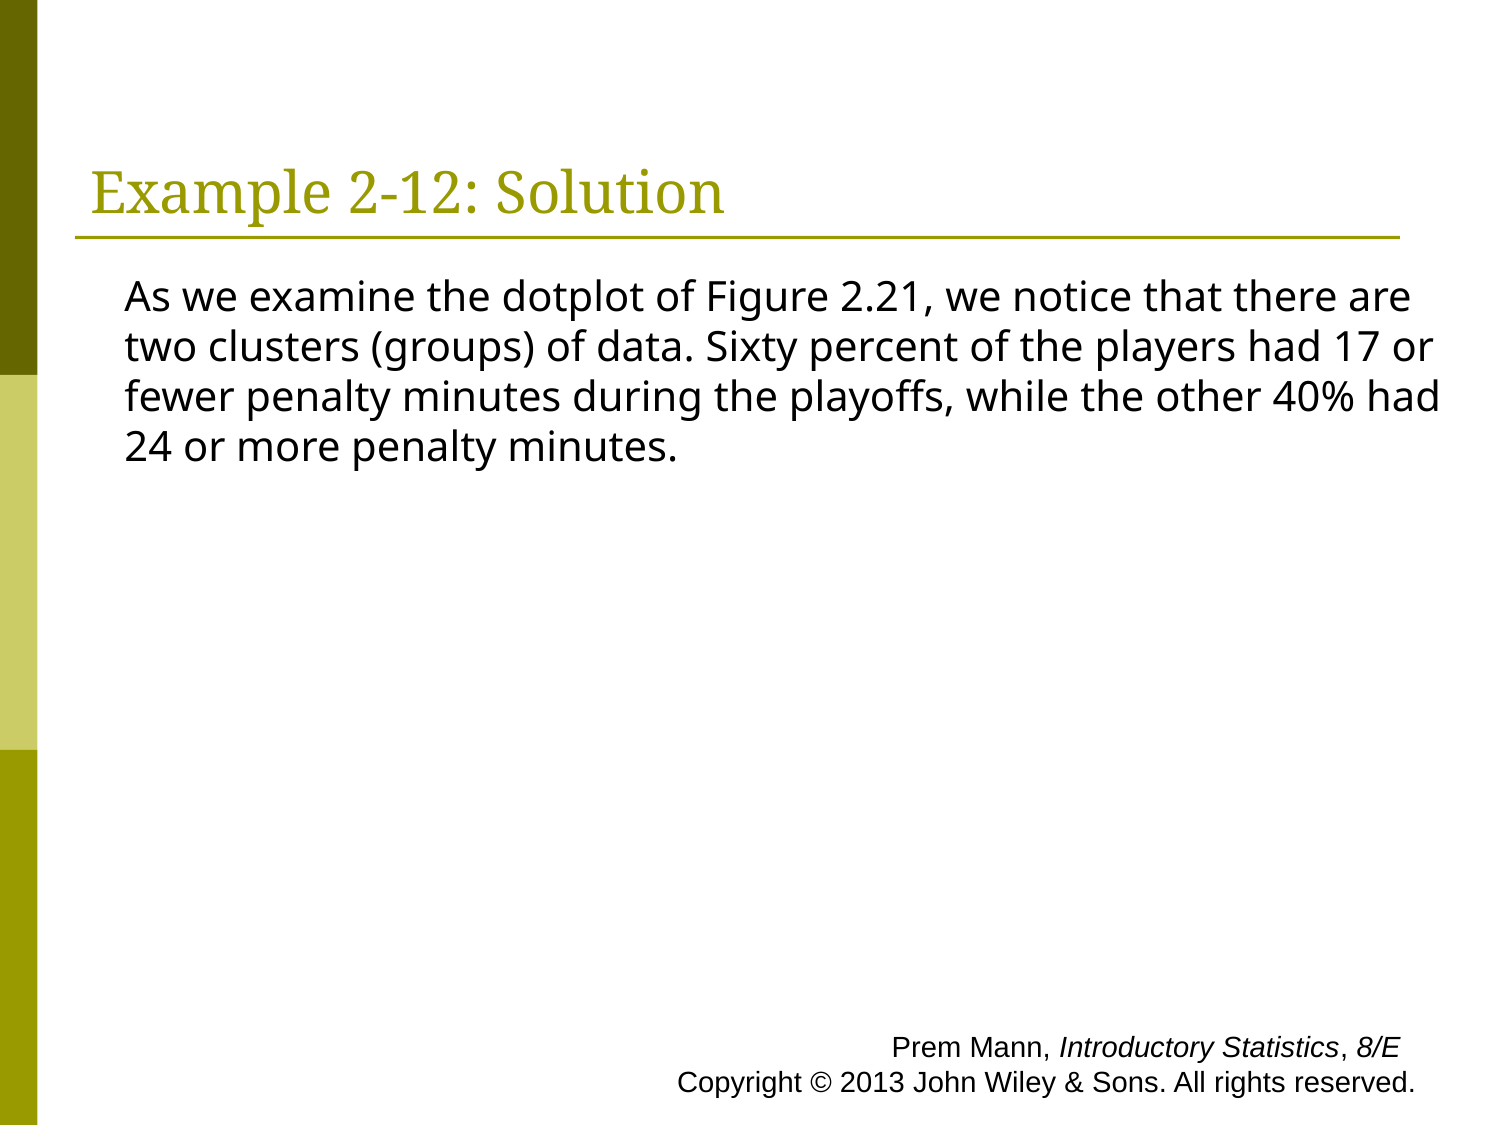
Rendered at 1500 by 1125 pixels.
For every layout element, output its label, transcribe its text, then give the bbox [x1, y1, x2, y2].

list As we examine the dotplot of Figure 2.21, we notice that there are two clusters (groups) of data. Sixty percent of the players had 17 or fewer penalty minutes during the playoffs, while the other 40% had 24 or more penalty minutes. [53, 262, 1469, 991]
title Example 2-12: Solution [75, 45, 1425, 233]
text_box Prem Mann, Introductory Statistics, 8/E Copyright © 2013 John Wiley & Sons. All rights reserved. [662, 1021, 1447, 1106]
